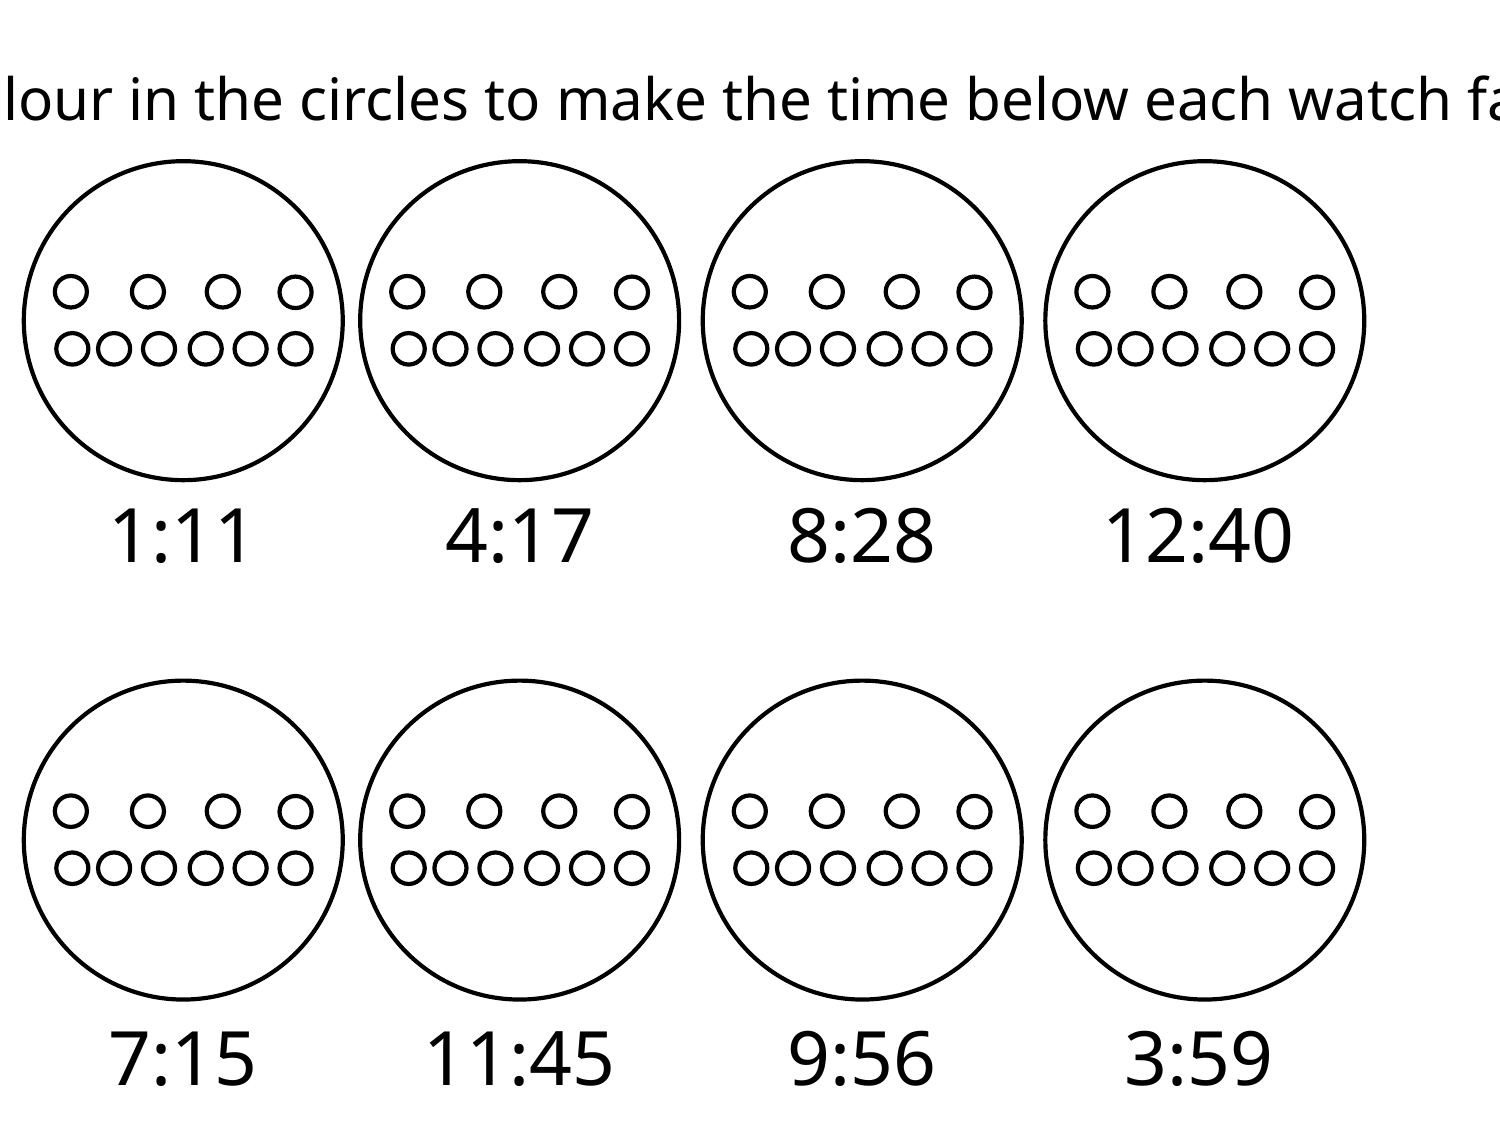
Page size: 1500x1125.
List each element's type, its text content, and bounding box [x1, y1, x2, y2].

text_box Colour in the circles to make the time below each watch face [0, 54, 1500, 140]
text_box [1151, 793, 1188, 830]
text_box [911, 330, 948, 367]
text_box [54, 850, 91, 887]
text_box 1:11 [23, 480, 343, 585]
text_box [731, 273, 768, 310]
text_box [277, 330, 314, 367]
text_box [21, 678, 345, 1002]
text_box [613, 793, 651, 830]
text_box [1209, 850, 1246, 887]
text_box [1162, 330, 1199, 367]
text_box [1298, 274, 1336, 311]
text_box 9:56 [702, 1002, 1022, 1108]
text_box [1043, 159, 1367, 480]
text_box [232, 330, 269, 367]
text_box [1226, 793, 1263, 830]
text_box [883, 273, 920, 310]
text_box [389, 793, 426, 830]
text_box [541, 273, 578, 310]
text_box [808, 273, 845, 310]
text_box [568, 330, 606, 367]
text_box [1298, 330, 1336, 367]
text_box [808, 793, 845, 830]
text_box [432, 850, 469, 887]
text_box [1226, 273, 1263, 310]
text_box [432, 330, 469, 367]
text_box [204, 793, 241, 830]
text_box [52, 273, 90, 310]
text_box [1298, 850, 1336, 887]
text_box 11:45 [360, 1002, 680, 1108]
text_box [466, 273, 503, 310]
text_box [1117, 850, 1154, 887]
text_box 8:28 [702, 480, 1022, 585]
text_box [277, 850, 314, 887]
text_box [477, 330, 514, 367]
text_box [95, 850, 133, 887]
text_box [1254, 330, 1291, 367]
text_box 4:17 [360, 480, 680, 585]
text_box [1151, 273, 1188, 310]
text_box [956, 793, 993, 830]
text_box [819, 330, 857, 367]
text_box [1074, 273, 1111, 310]
text_box [204, 273, 241, 310]
text_box [140, 330, 178, 367]
text_box [1162, 850, 1199, 887]
text_box [1074, 793, 1111, 830]
text_box [140, 850, 178, 887]
text_box [883, 793, 920, 830]
text_box [613, 330, 651, 367]
text_box [389, 273, 426, 310]
text_box [187, 850, 224, 887]
text_box [1117, 330, 1154, 367]
text_box [731, 793, 768, 830]
text_box [466, 793, 503, 830]
text_box [1043, 678, 1367, 1002]
text_box [1298, 793, 1336, 830]
text_box [700, 159, 1024, 480]
text_box [866, 330, 903, 367]
text_box [613, 850, 651, 887]
text_box [1075, 330, 1113, 367]
text_box [819, 850, 857, 887]
text_box [129, 273, 167, 310]
text_box [390, 330, 427, 367]
text_box [956, 850, 993, 887]
text_box [866, 850, 903, 887]
text_box [774, 850, 812, 887]
text_box [733, 330, 770, 367]
text_box [358, 159, 682, 480]
text_box 3:59 [1039, 1002, 1359, 1108]
text_box [358, 678, 682, 1002]
text_box [956, 274, 993, 311]
text_box [700, 678, 1024, 1002]
text_box 12:40 [1039, 480, 1359, 585]
text_box [54, 330, 91, 367]
text_box [541, 793, 578, 830]
text_box [277, 793, 314, 830]
text_box [1075, 850, 1113, 887]
text_box [1254, 850, 1291, 887]
text_box [523, 330, 561, 367]
text_box [568, 850, 606, 887]
text_box [277, 274, 314, 311]
text_box [95, 330, 133, 367]
text_box 7:15 [23, 1002, 343, 1108]
text_box [523, 850, 561, 887]
text_box [129, 793, 167, 830]
text_box [613, 274, 651, 311]
text_box [911, 850, 948, 887]
text_box [956, 330, 993, 367]
text_box [733, 850, 770, 887]
text_box [1209, 330, 1246, 367]
text_box [232, 850, 269, 887]
text_box [52, 793, 90, 830]
text_box [774, 330, 812, 367]
text_box [21, 159, 345, 480]
text_box [187, 330, 224, 367]
text_box [390, 850, 427, 887]
text_box [477, 850, 514, 887]
